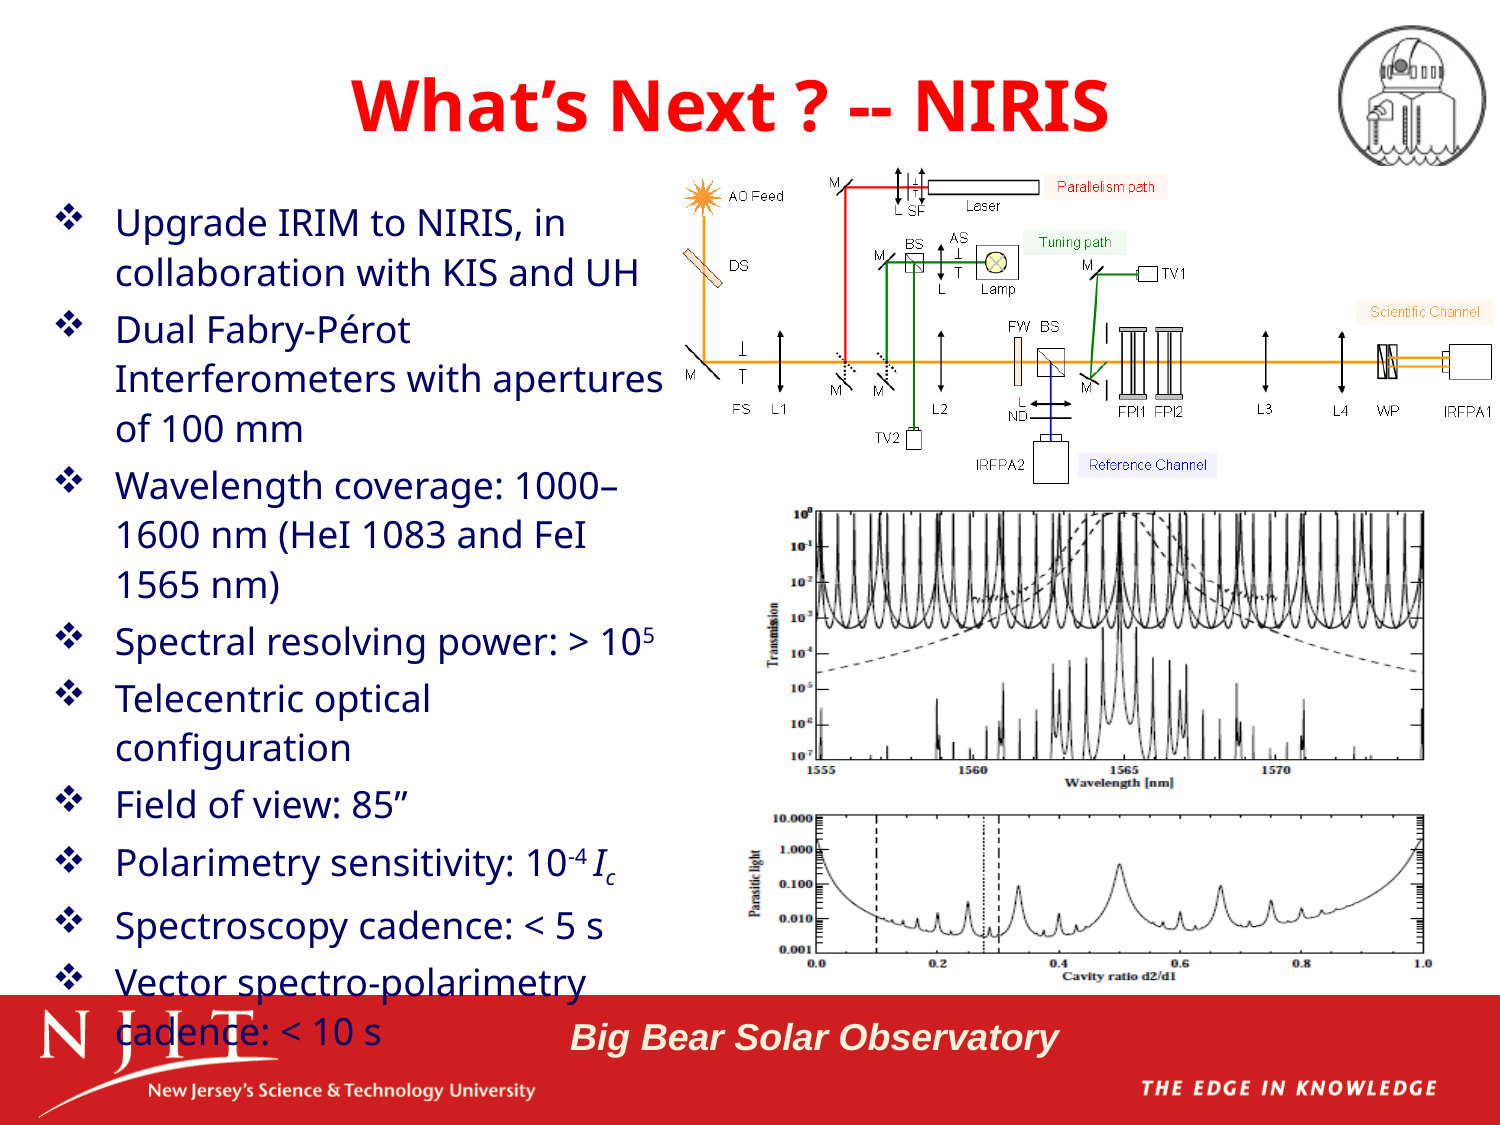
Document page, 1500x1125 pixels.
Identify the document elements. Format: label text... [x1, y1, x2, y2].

picture [737, 499, 1438, 987]
text_box Upgrade IRIM to NIRIS, in collaboration with KIS and UH Dual Fabry-Pérot Interferometers with apertures of 100 mm Wavelength coverage: 1000–1600 nm (HeI 1083 and FeI 1565 nm) Spectral resolving power: > 105 Telecentric optical configuration Field of view: 85” Polarimetry sensitivity: 10-4 Ic Spectroscopy cadence: < 5 s Vector spectro-polarimetry cadence: < 10 s [37, 187, 688, 975]
picture [680, 24, 1494, 486]
picture [0, 995, 1500, 1125]
text_box What’s Next ? -- NIRIS [37, 35, 1425, 149]
